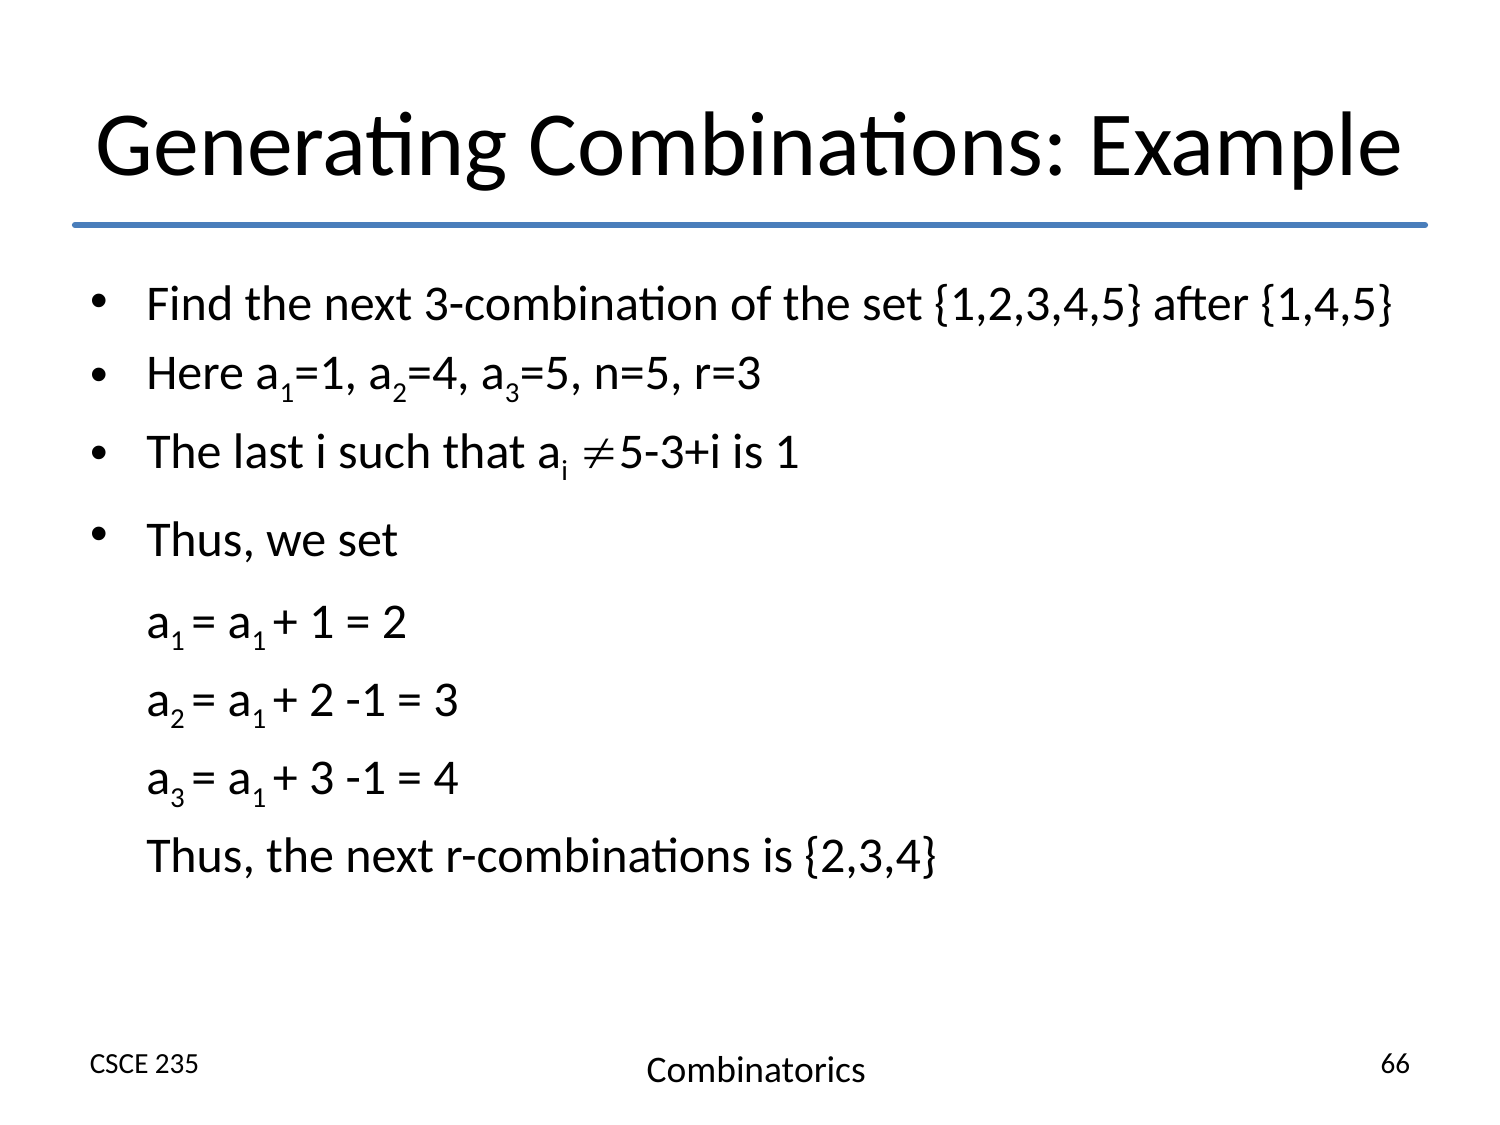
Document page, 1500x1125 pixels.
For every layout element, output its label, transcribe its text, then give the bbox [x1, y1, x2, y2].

title Generating Combinations: Example [75, 45, 1425, 233]
list Find the next 3-combination of the set {1,2,3,4,5} after {1,4,5} Here a1=1, a2=4, a3=5, n=5, r=3 The last i such that ai 5-3+i is 1 Thus, we set a1 = a1 + 1 = 2 a2 = a1 + 2 -1 = 3 a3 = a1 + 3 -1 = 4 Thus, the next r-combinations is {2,3,4} [75, 262, 1425, 1005]
